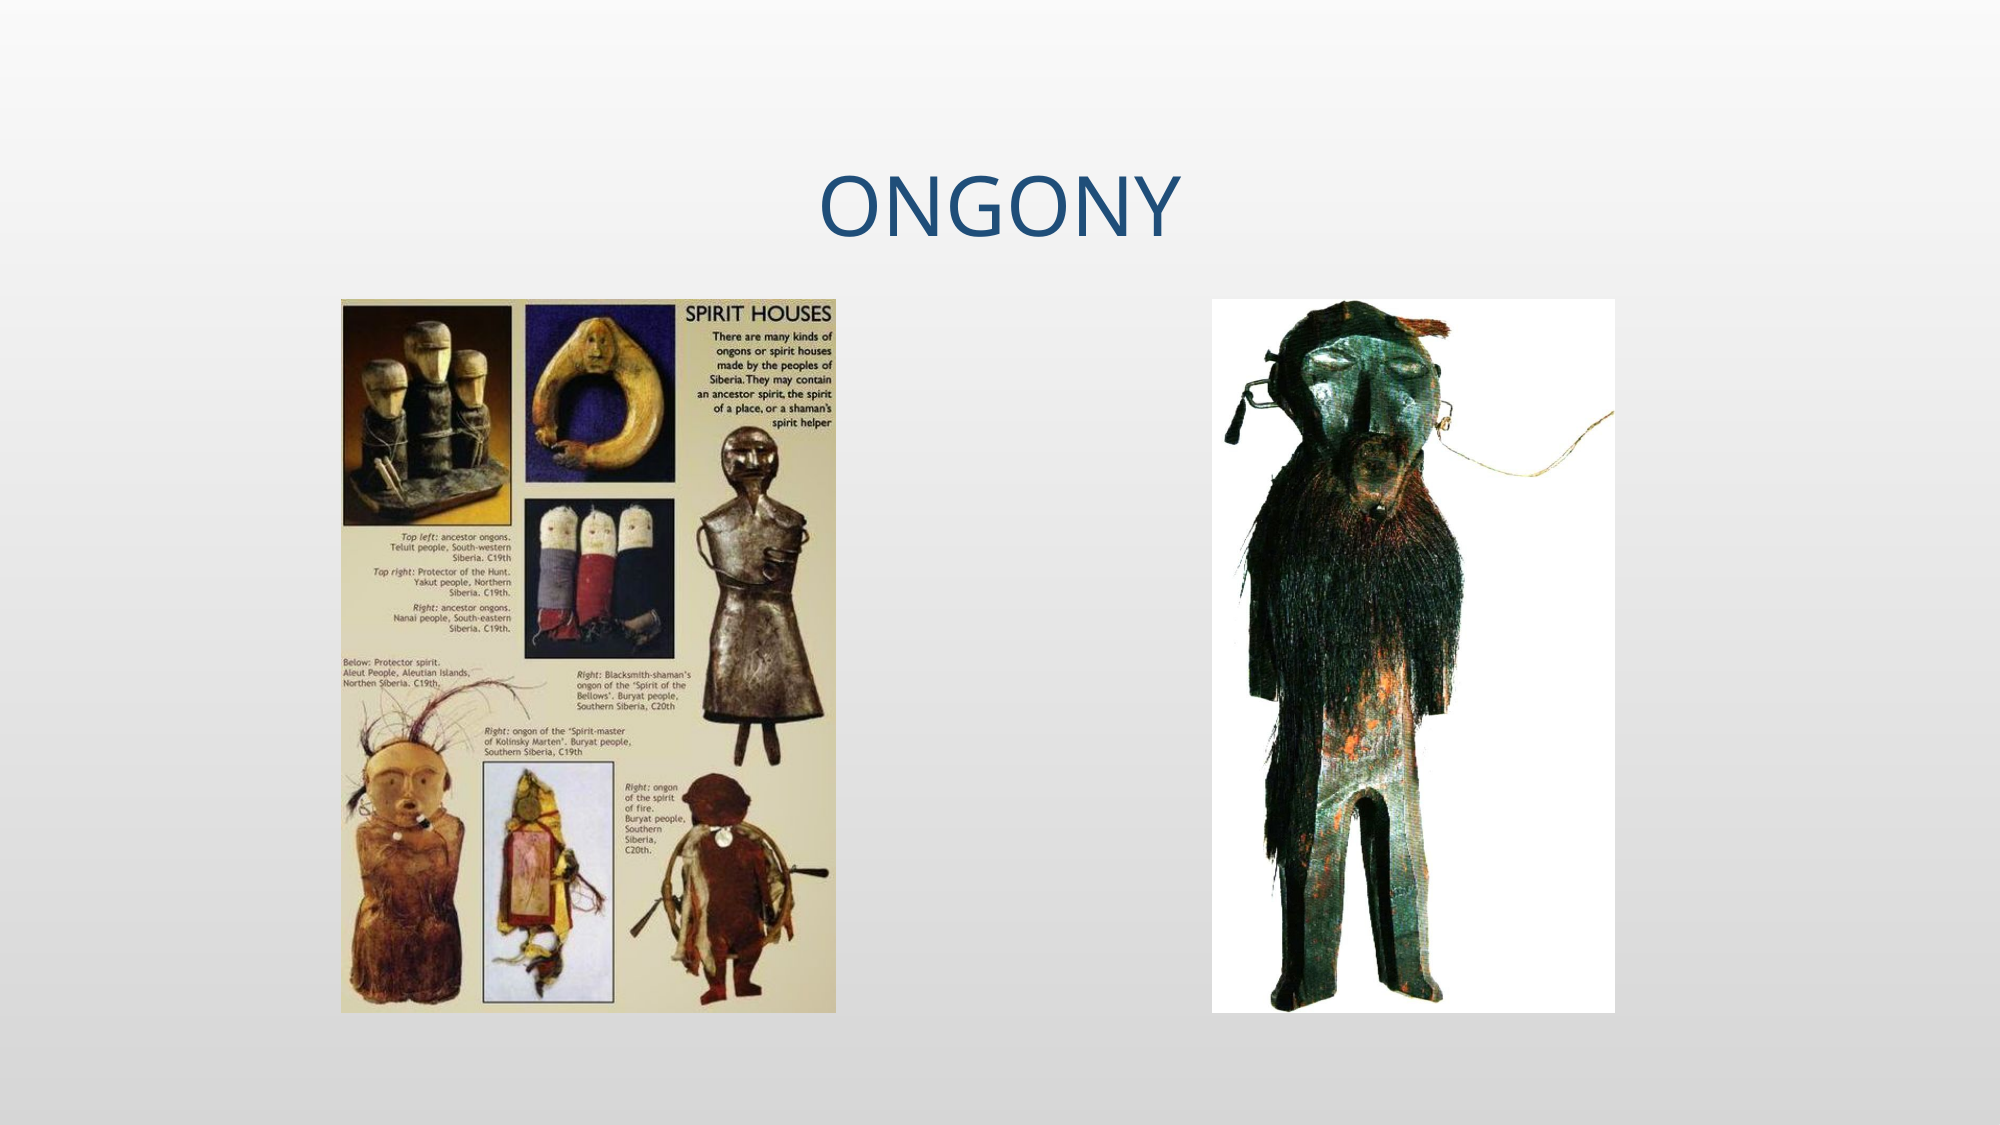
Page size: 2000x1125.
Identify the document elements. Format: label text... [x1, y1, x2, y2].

title Ongony [199, 45, 1800, 263]
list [341, 299, 836, 1013]
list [1212, 299, 1615, 1013]
